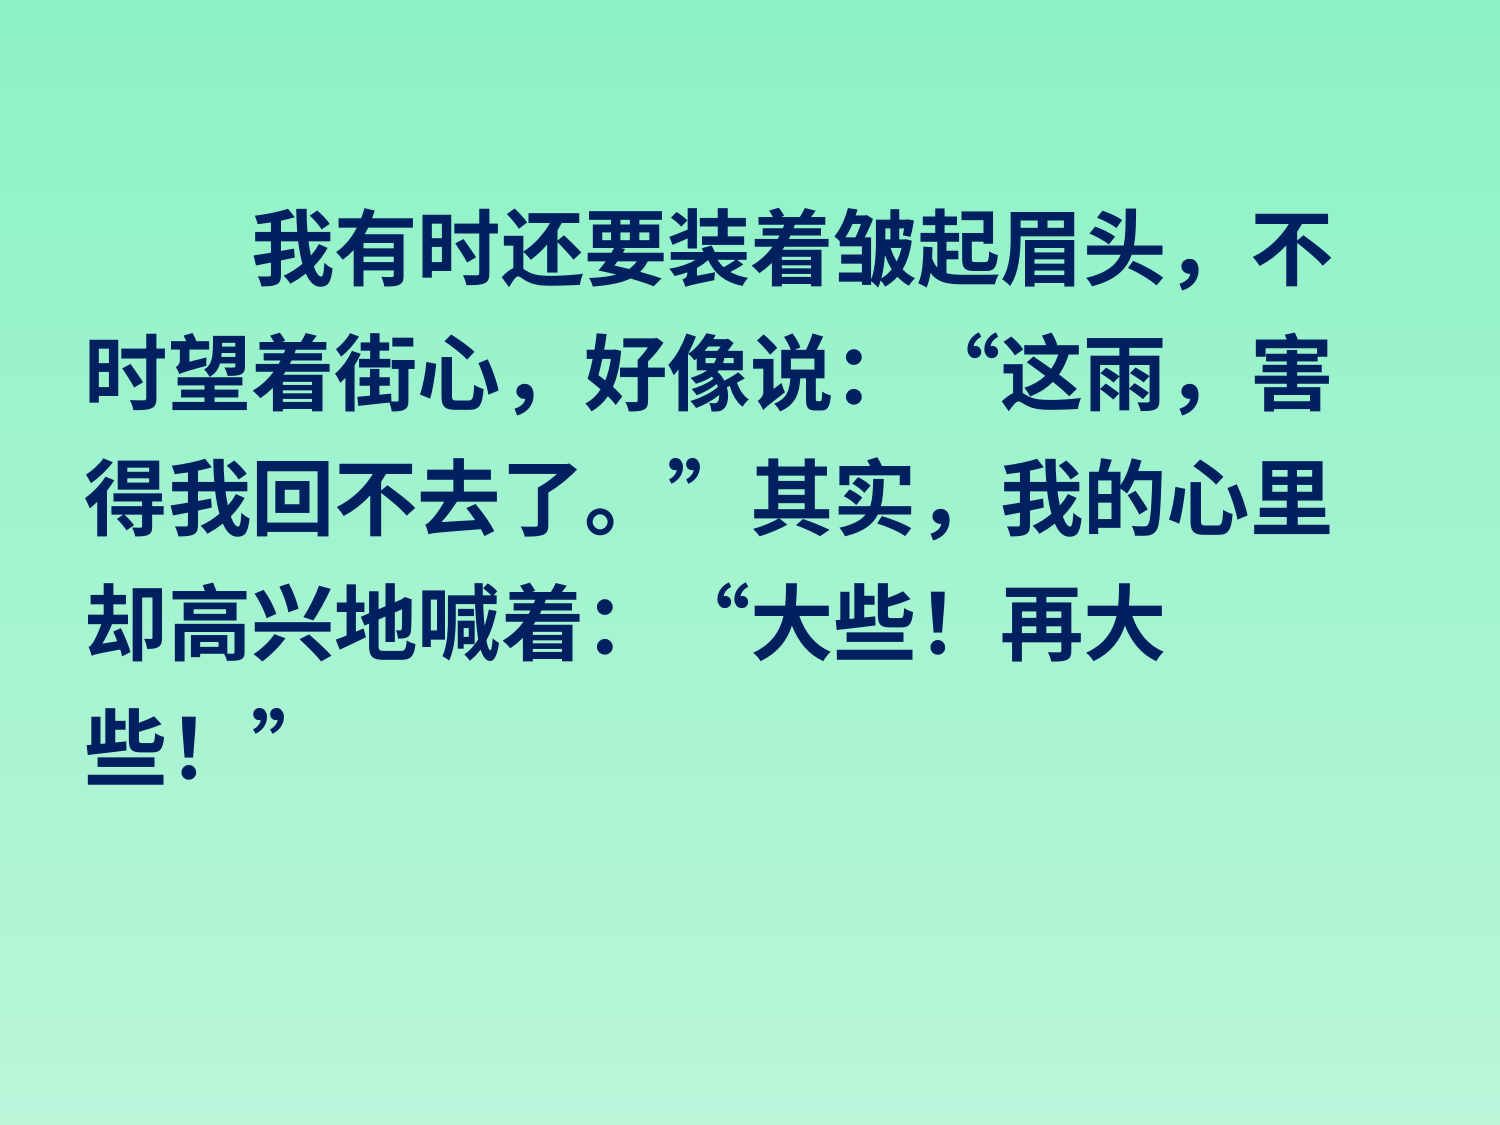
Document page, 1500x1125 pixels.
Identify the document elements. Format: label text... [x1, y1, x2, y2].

text_box 我有时还要装着皱起眉头，不时望着街心，好像说：“这雨，害得我回不去了。”其实，我的心里却高兴地喊着：“大些！再大些！” [70, 163, 1430, 946]
